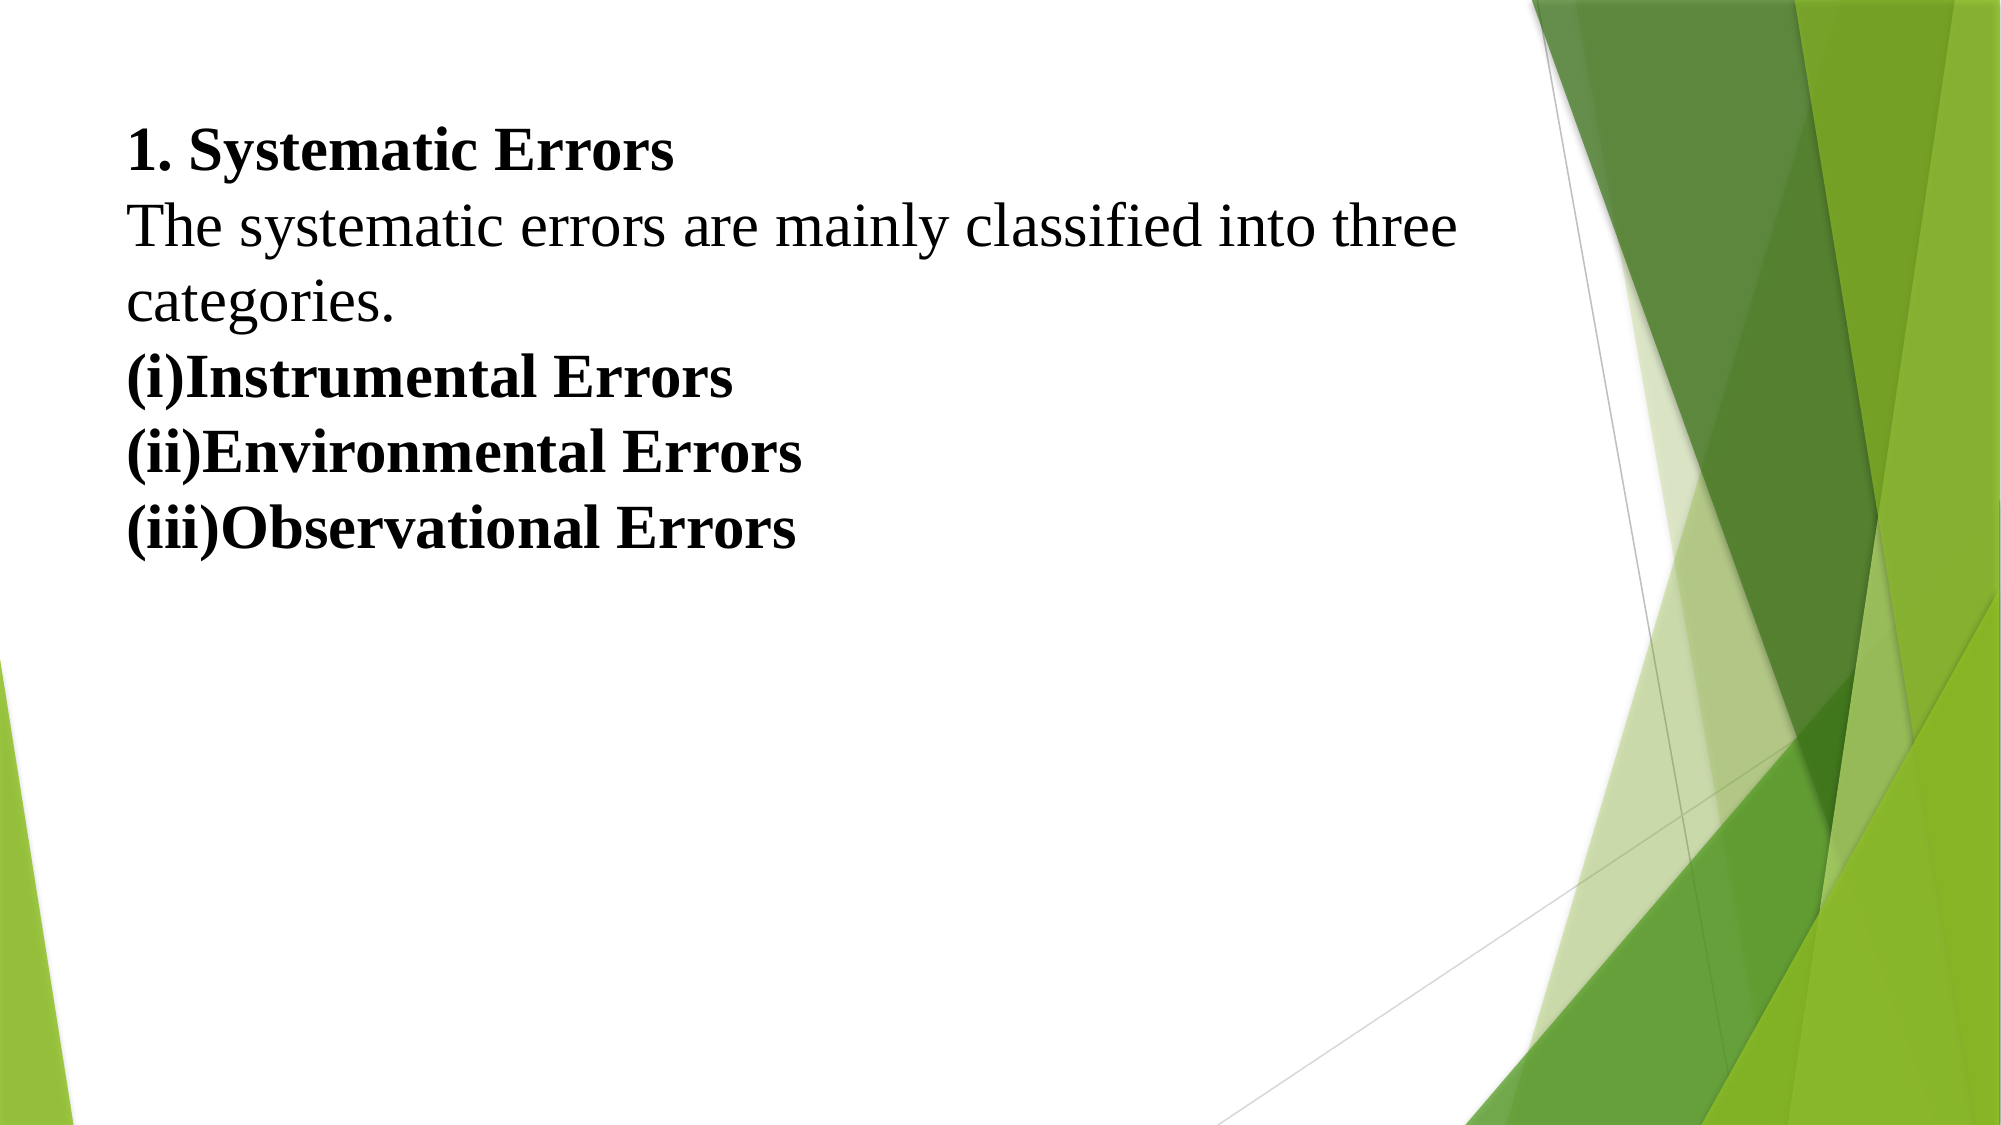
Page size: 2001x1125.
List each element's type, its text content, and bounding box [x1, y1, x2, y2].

title 1. Systematic Errors The systematic errors are mainly classified into three categories. (i)Instrumental Errors (ii)Environmental Errors (iii)Observational Errors [111, 99, 1522, 649]
